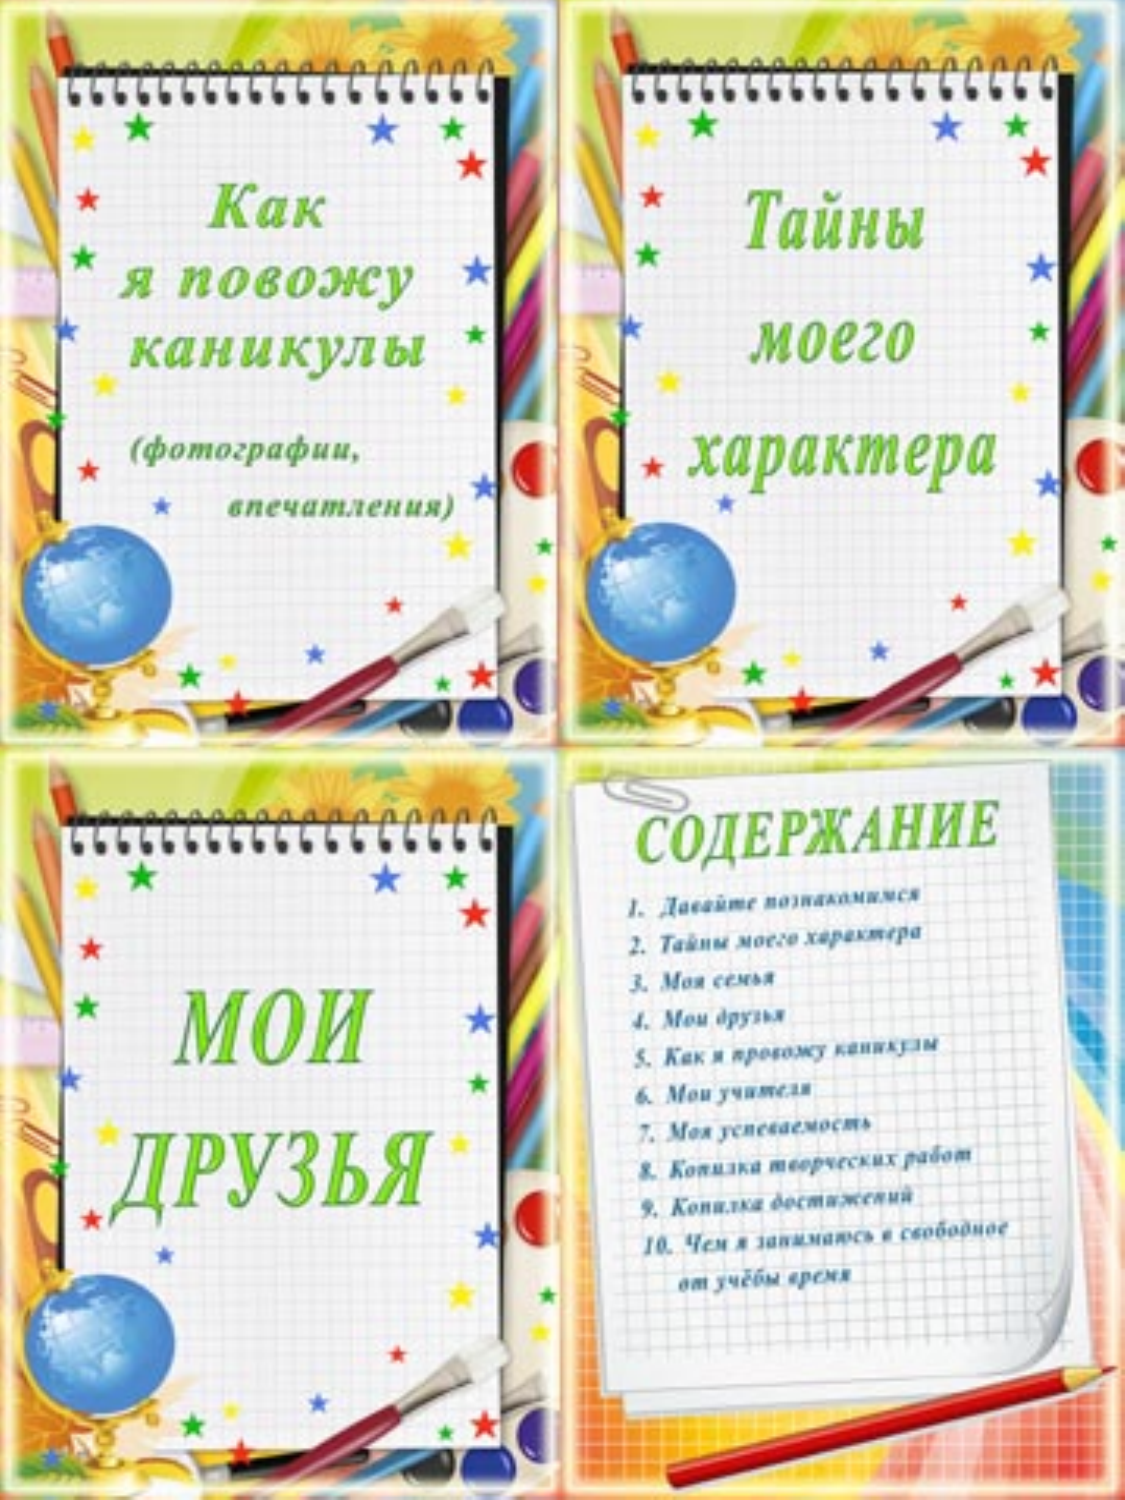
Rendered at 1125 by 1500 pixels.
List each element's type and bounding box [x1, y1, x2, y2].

list [0, 0, 1125, 1500]
